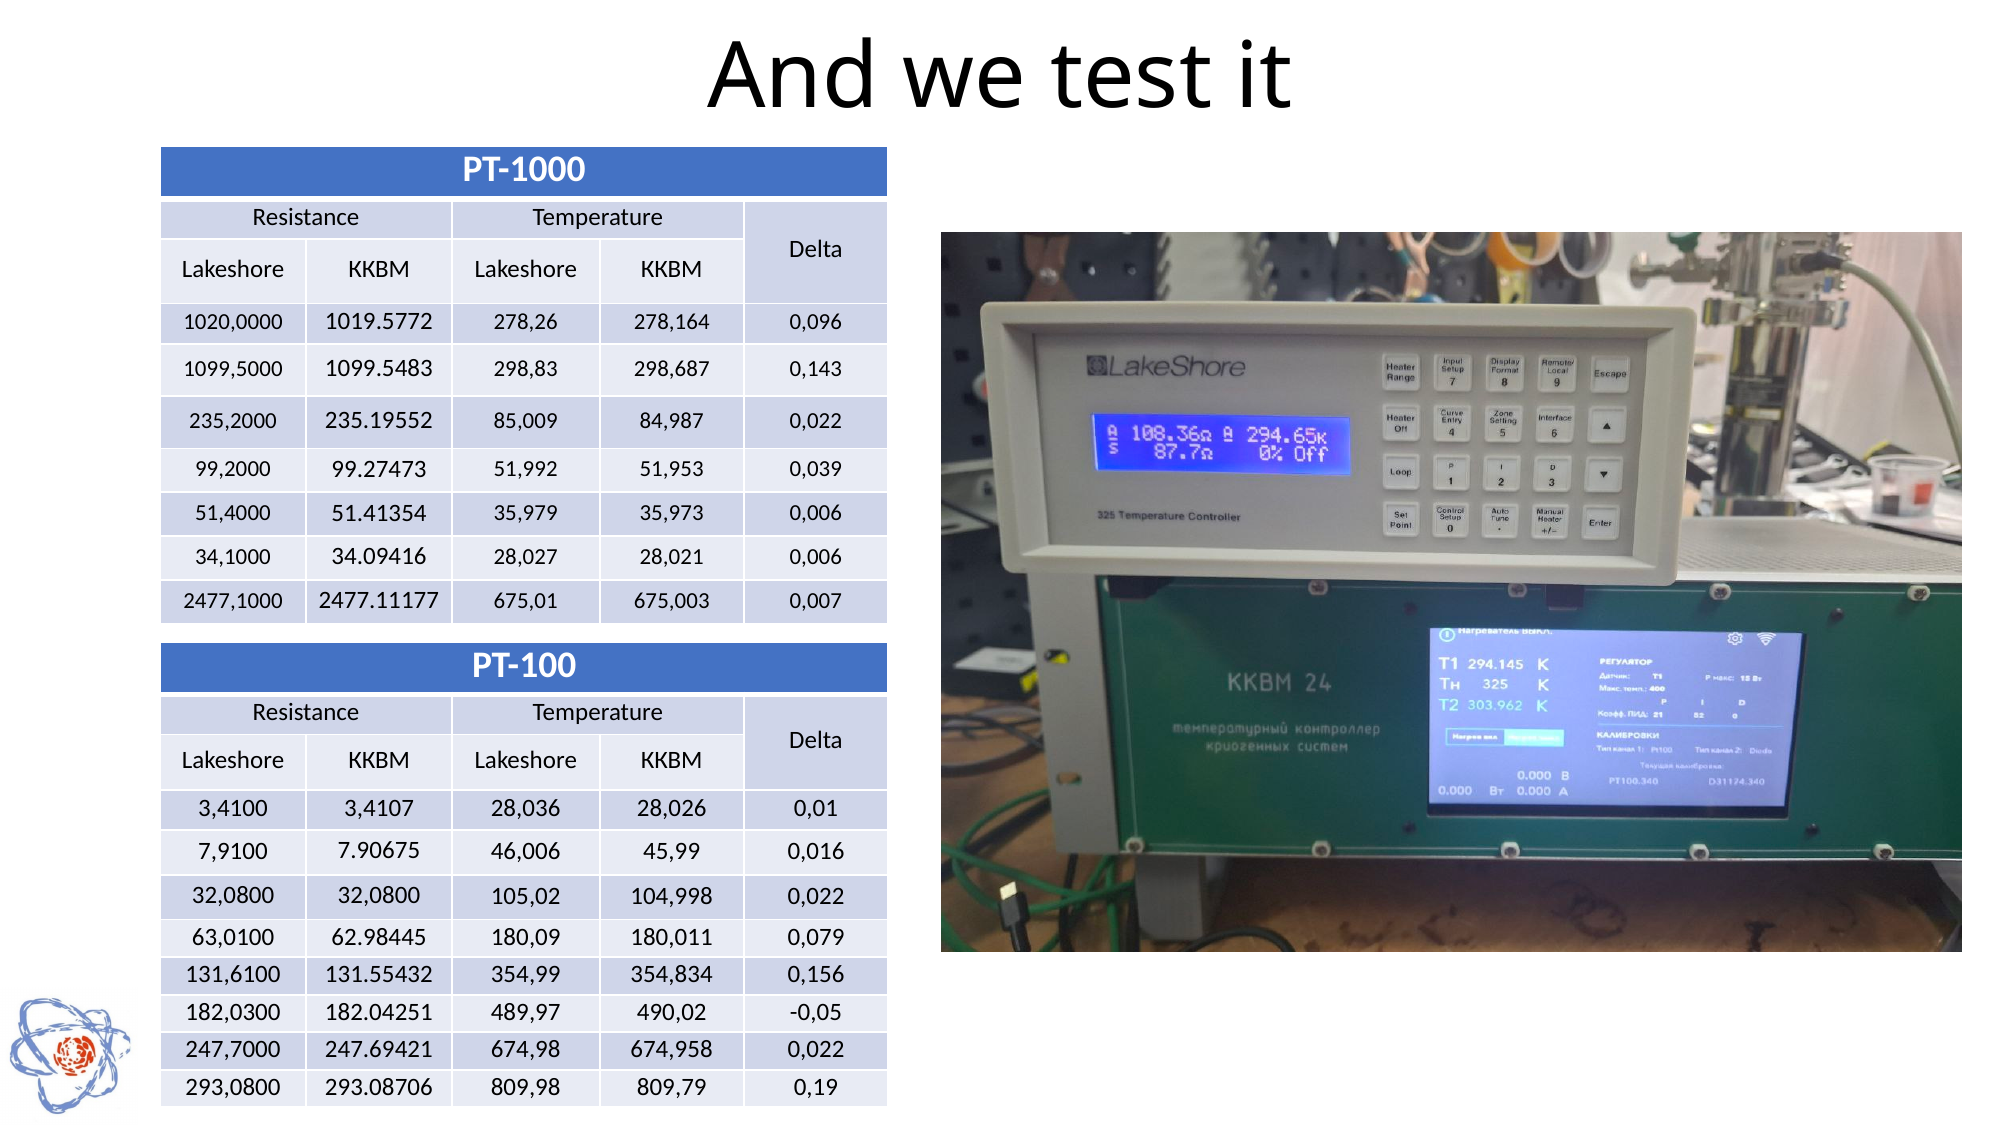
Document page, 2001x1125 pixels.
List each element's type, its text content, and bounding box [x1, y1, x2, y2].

table_cell Delta [745, 202, 887, 303]
table_cell Resistance [161, 202, 451, 238]
table_cell Lakeshore [453, 240, 599, 303]
table_cell 0,007 [745, 581, 887, 623]
table_cell 51.41354 [307, 493, 451, 535]
table_cell 247,7000 [161, 1033, 305, 1069]
table_cell 28,021 [601, 537, 743, 579]
table_cell 131,6100 [161, 958, 305, 994]
table_cell 28,026 [601, 791, 743, 829]
table_cell Lakeshore [161, 735, 305, 789]
table_cell 182,0300 [161, 996, 305, 1031]
table_cell 32,0800 [307, 876, 451, 919]
text_box And we test it [0, 0, 2000, 187]
table_cell 180,011 [601, 920, 743, 956]
table_cell -0,05 [745, 996, 887, 1031]
table_cell 84,987 [601, 397, 743, 448]
table_cell 7,9100 [161, 831, 305, 874]
table_cell 1099.5483 [307, 345, 451, 395]
table_cell 235.19552 [307, 397, 451, 448]
table_cell Temperature [453, 697, 743, 734]
table_cell 105,02 [453, 876, 599, 919]
table_cell 28,027 [453, 537, 599, 579]
table_cell 131.55432 [307, 958, 451, 994]
table_cell 809,98 [453, 1071, 599, 1106]
table_cell Delta [745, 697, 887, 789]
picture [941, 232, 1962, 952]
table_cell ККВМ [601, 240, 743, 303]
table_cell 63,0100 [161, 920, 305, 956]
table_cell 1019.5772 [307, 304, 451, 343]
table_cell 354,99 [453, 958, 599, 994]
table_cell 45,99 [601, 831, 743, 874]
table_cell 293.08706 [307, 1071, 451, 1106]
table_cell 46,006 [453, 831, 599, 874]
table_cell 490,02 [601, 996, 743, 1031]
table_cell 674,958 [601, 1033, 743, 1069]
table_cell 0,039 [745, 449, 887, 491]
table_cell 85,009 [453, 397, 599, 448]
table_cell 1020,0000 [161, 304, 305, 343]
table_cell ККВМ [601, 735, 743, 789]
table_cell 489,97 [453, 996, 599, 1031]
table_cell 675,01 [453, 581, 599, 623]
table_cell 0,079 [745, 920, 887, 956]
table_cell 0,022 [745, 397, 887, 448]
table_cell 0,156 [745, 958, 887, 994]
table_cell 3,4107 [307, 791, 451, 829]
table_cell 62.98445 [307, 920, 451, 956]
table_cell 99.27473 [307, 449, 451, 491]
table_cell 298,83 [453, 345, 599, 395]
table_cell 235,2000 [161, 397, 305, 448]
table_cell 0,19 [745, 1071, 887, 1106]
table_cell 32,0800 [161, 876, 305, 919]
table_cell 293,0800 [161, 1071, 305, 1106]
table_cell 7.90675 [307, 831, 451, 874]
table_cell 0,016 [745, 831, 887, 874]
table_cell 2477.11177 [307, 581, 451, 623]
table_cell 51,953 [601, 449, 743, 491]
table_cell Lakeshore [161, 240, 305, 303]
table_cell 278,26 [453, 304, 599, 343]
table_cell 674,98 [453, 1033, 599, 1069]
table_cell 0,022 [745, 876, 887, 919]
table_cell 99,2000 [161, 449, 305, 491]
table_cell Temperature [453, 202, 743, 238]
table_cell ККВМ [307, 735, 451, 789]
table_cell 0,006 [745, 537, 887, 579]
table_cell 0,096 [745, 304, 887, 343]
table_cell 28,036 [453, 791, 599, 829]
table_cell 1099,5000 [161, 345, 305, 395]
table_cell 35,973 [601, 493, 743, 535]
table_cell Resistance [161, 697, 451, 734]
table_header PT-100 [161, 643, 887, 692]
table_cell 0,143 [745, 345, 887, 395]
table_cell 180,09 [453, 920, 599, 956]
table_cell Lakeshore [453, 735, 599, 789]
table_cell 104,998 [601, 876, 743, 919]
table_cell 0,01 [745, 791, 887, 829]
table_header PT-1000 [161, 147, 887, 196]
table_cell 51,992 [453, 449, 599, 491]
table_cell 182.04251 [307, 996, 451, 1031]
table_cell 3,4100 [161, 791, 305, 829]
table_cell 2477,1000 [161, 581, 305, 623]
table_cell ККВМ [307, 240, 451, 303]
table_cell 0,006 [745, 493, 887, 535]
table_cell 0,022 [745, 1033, 887, 1069]
table_cell 809,79 [601, 1071, 743, 1106]
table_cell 35,979 [453, 493, 599, 535]
table_cell 354,834 [601, 958, 743, 994]
table_cell 278,164 [601, 304, 743, 343]
table_cell 34,1000 [161, 537, 305, 579]
picture [0, 987, 138, 1125]
table_cell 51,4000 [161, 493, 305, 535]
table_cell 34.09416 [307, 537, 451, 579]
table_cell 247.69421 [307, 1033, 451, 1069]
table_cell 675,003 [601, 581, 743, 623]
table_cell 298,687 [601, 345, 743, 395]
